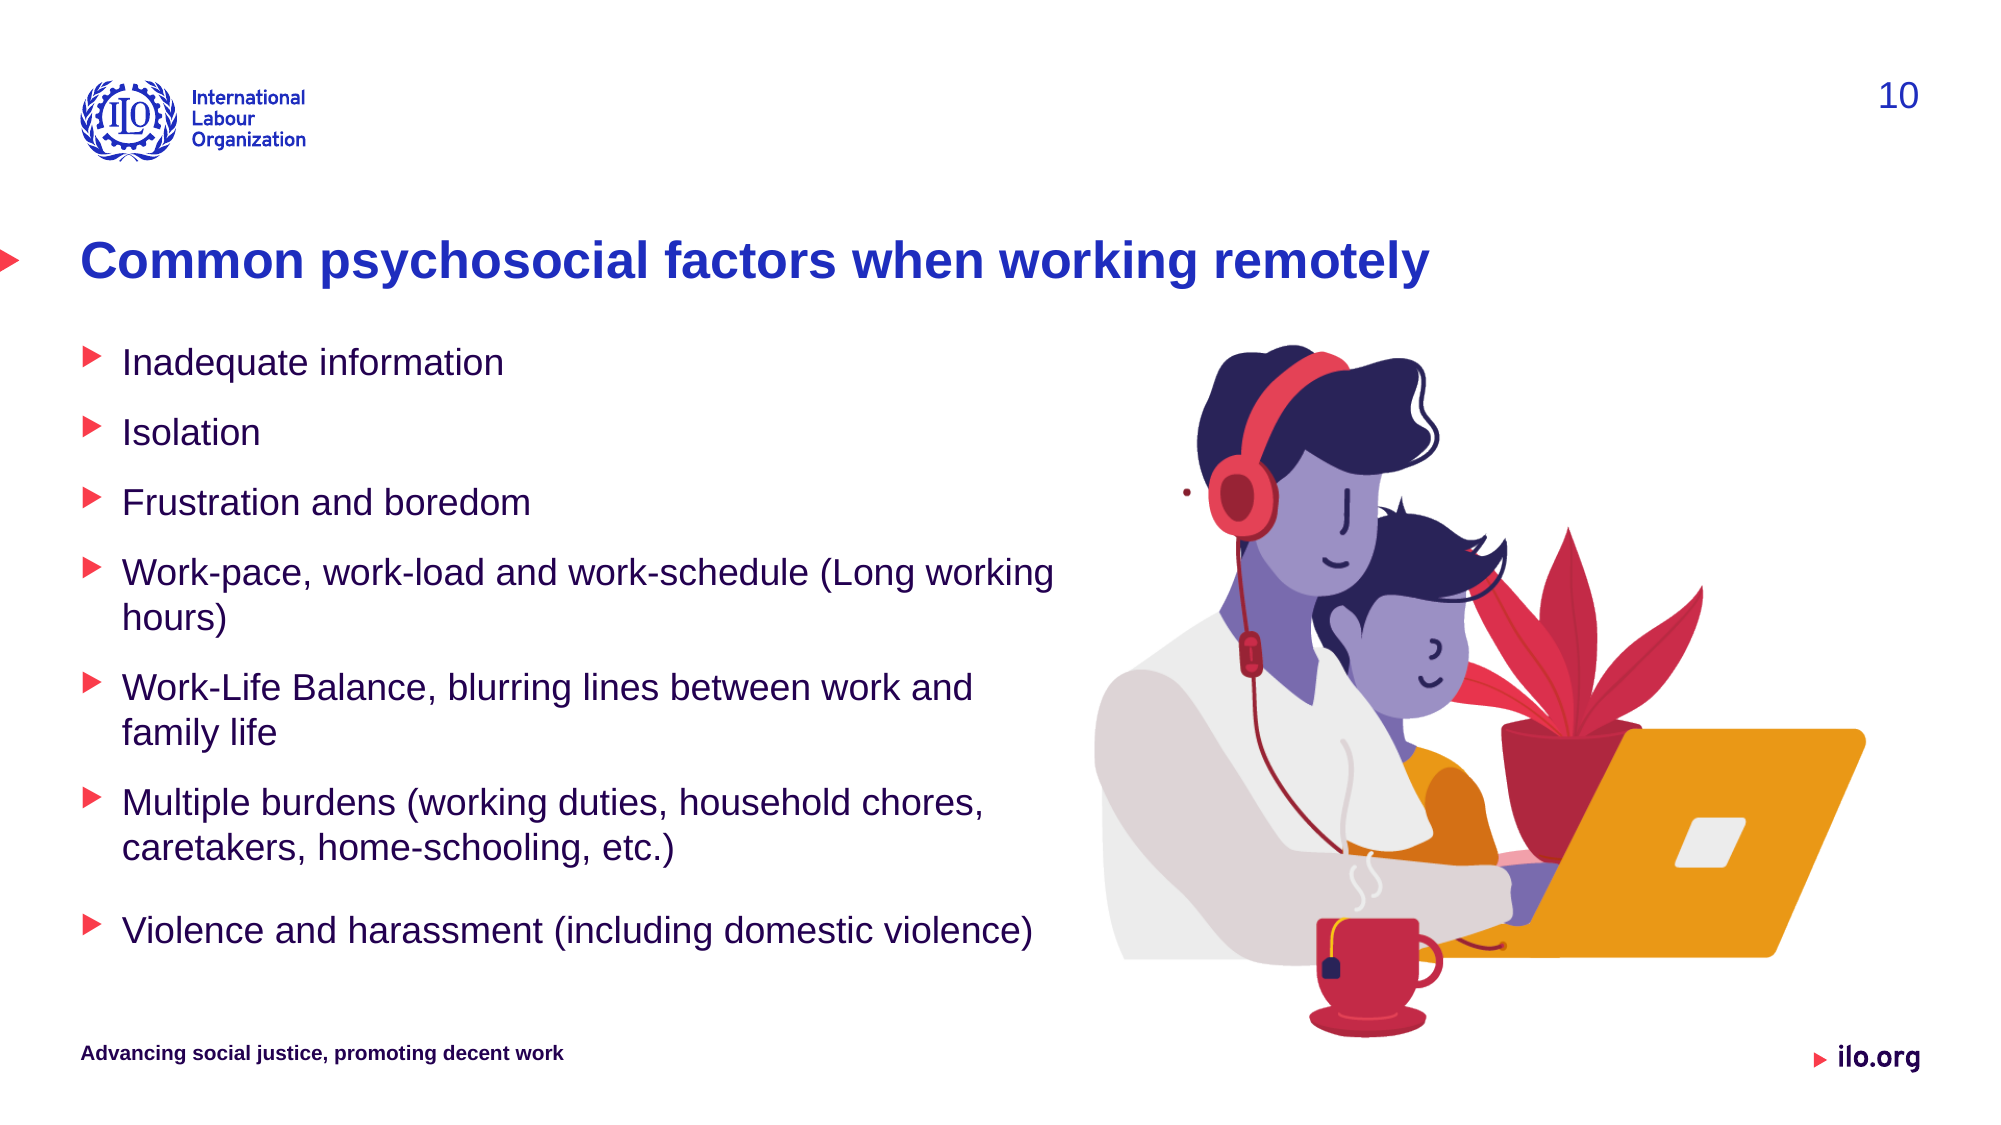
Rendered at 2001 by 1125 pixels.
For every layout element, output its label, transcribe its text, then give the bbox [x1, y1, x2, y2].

picture [937, 157, 1980, 1125]
list Inadequate information Isolation Frustration and boredom Work-pace, work-load and work-schedule (Long working hours) Work-Life Balance, blurring lines between work and family life Multiple burdens (working duties, household chores, caretakers, home-schooling, etc.) Violence and harassment (including domestic violence) [80, 338, 937, 910]
title Common psychosocial factors when working remotely [80, 233, 937, 335]
slide_number 10 [1830, 70, 1920, 119]
footer Advancing social justice, promoting decent work [80, 1039, 937, 1070]
